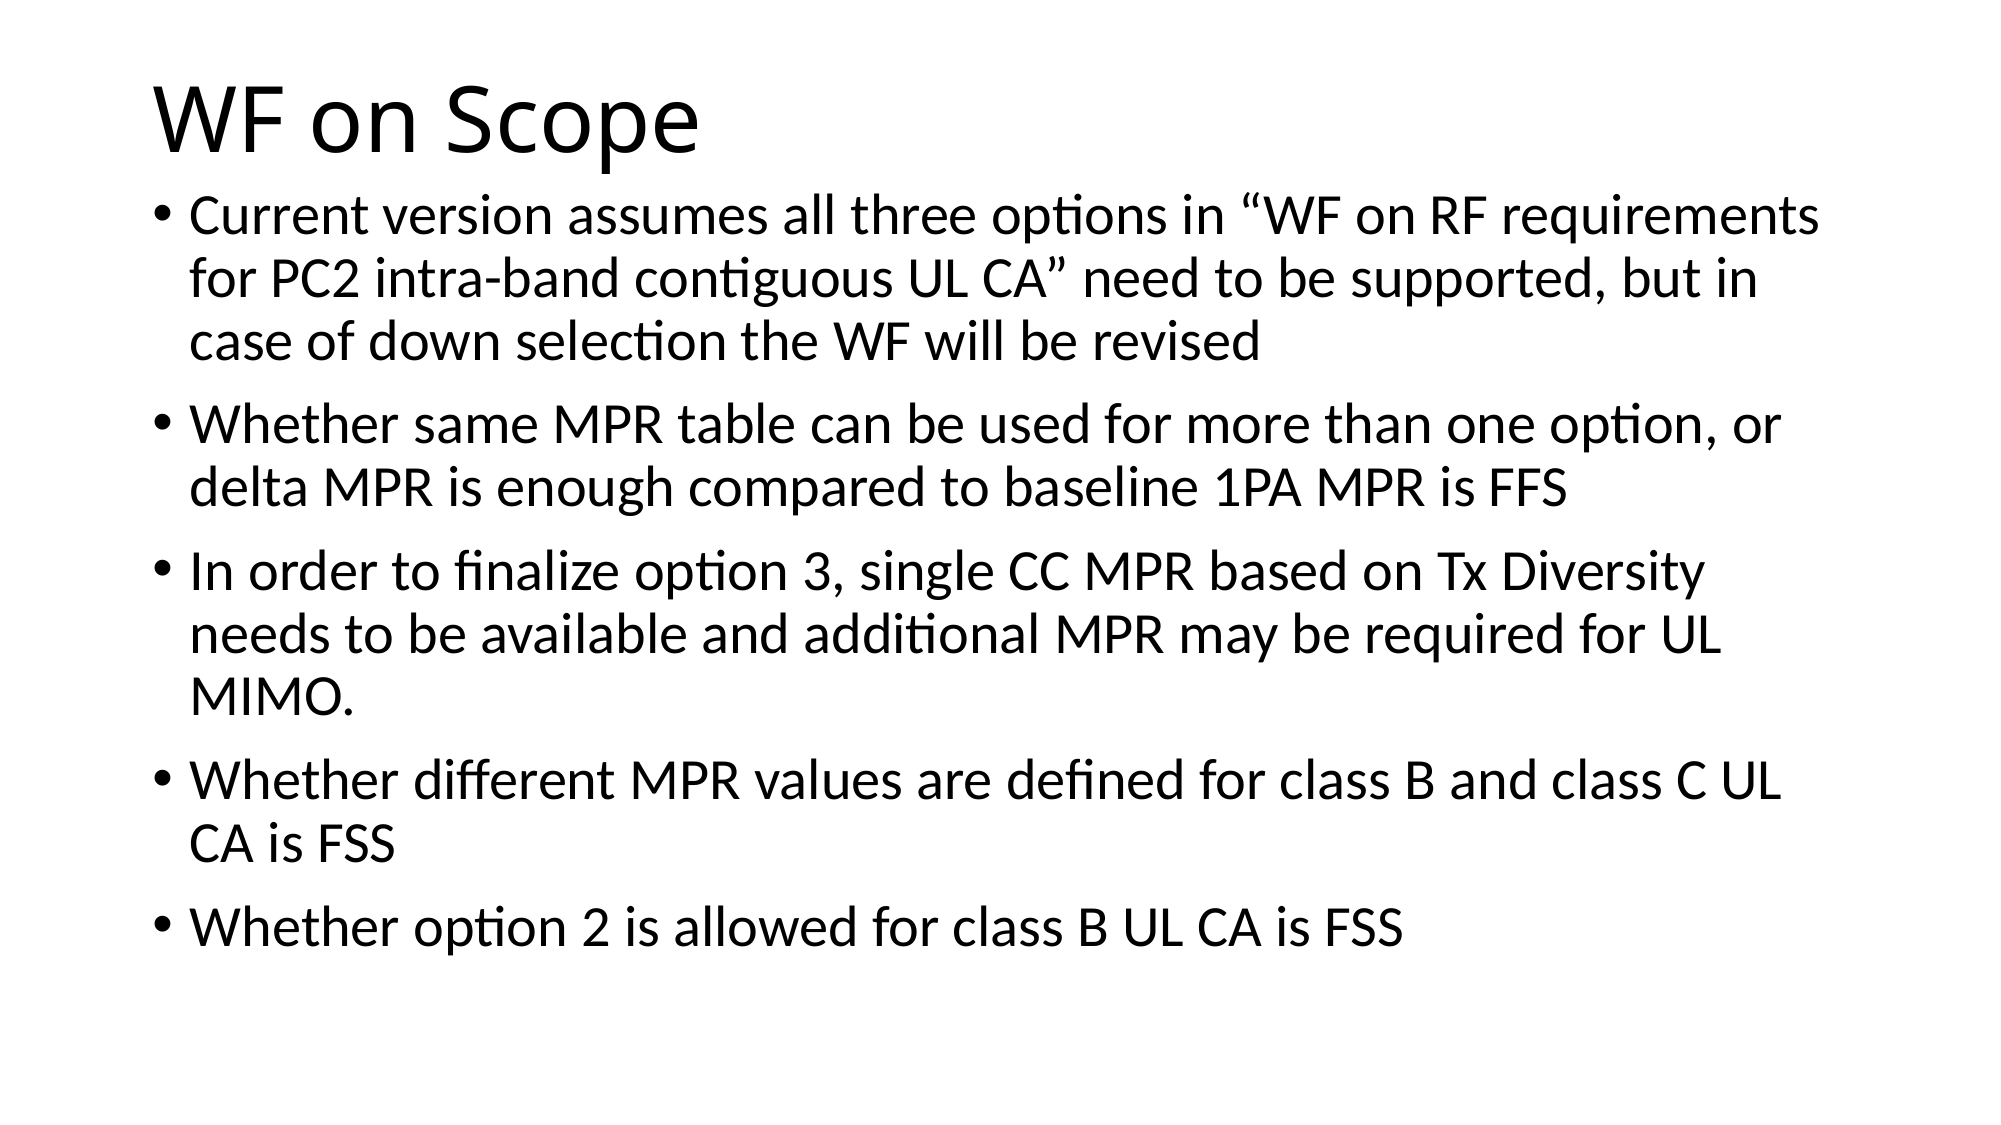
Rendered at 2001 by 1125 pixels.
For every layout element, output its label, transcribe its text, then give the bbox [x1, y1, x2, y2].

list Current version assumes all three options in “WF on RF requirements for PC2 intra-band contiguous UL CA” need to be supported, but in case of down selection the WF will be revised Whether same MPR table can be used for more than one option, or delta MPR is enough compared to baseline 1PA MPR is FFS In order to finalize option 3, single CC MPR based on Tx Diversity needs to be available and additional MPR may be required for UL MIMO. Whether different MPR values are defined for class B and class C UL CA is FSS Whether option 2 is allowed for class B UL CA is FSS [137, 176, 1863, 1014]
title WF on Scope [137, 59, 1863, 176]
